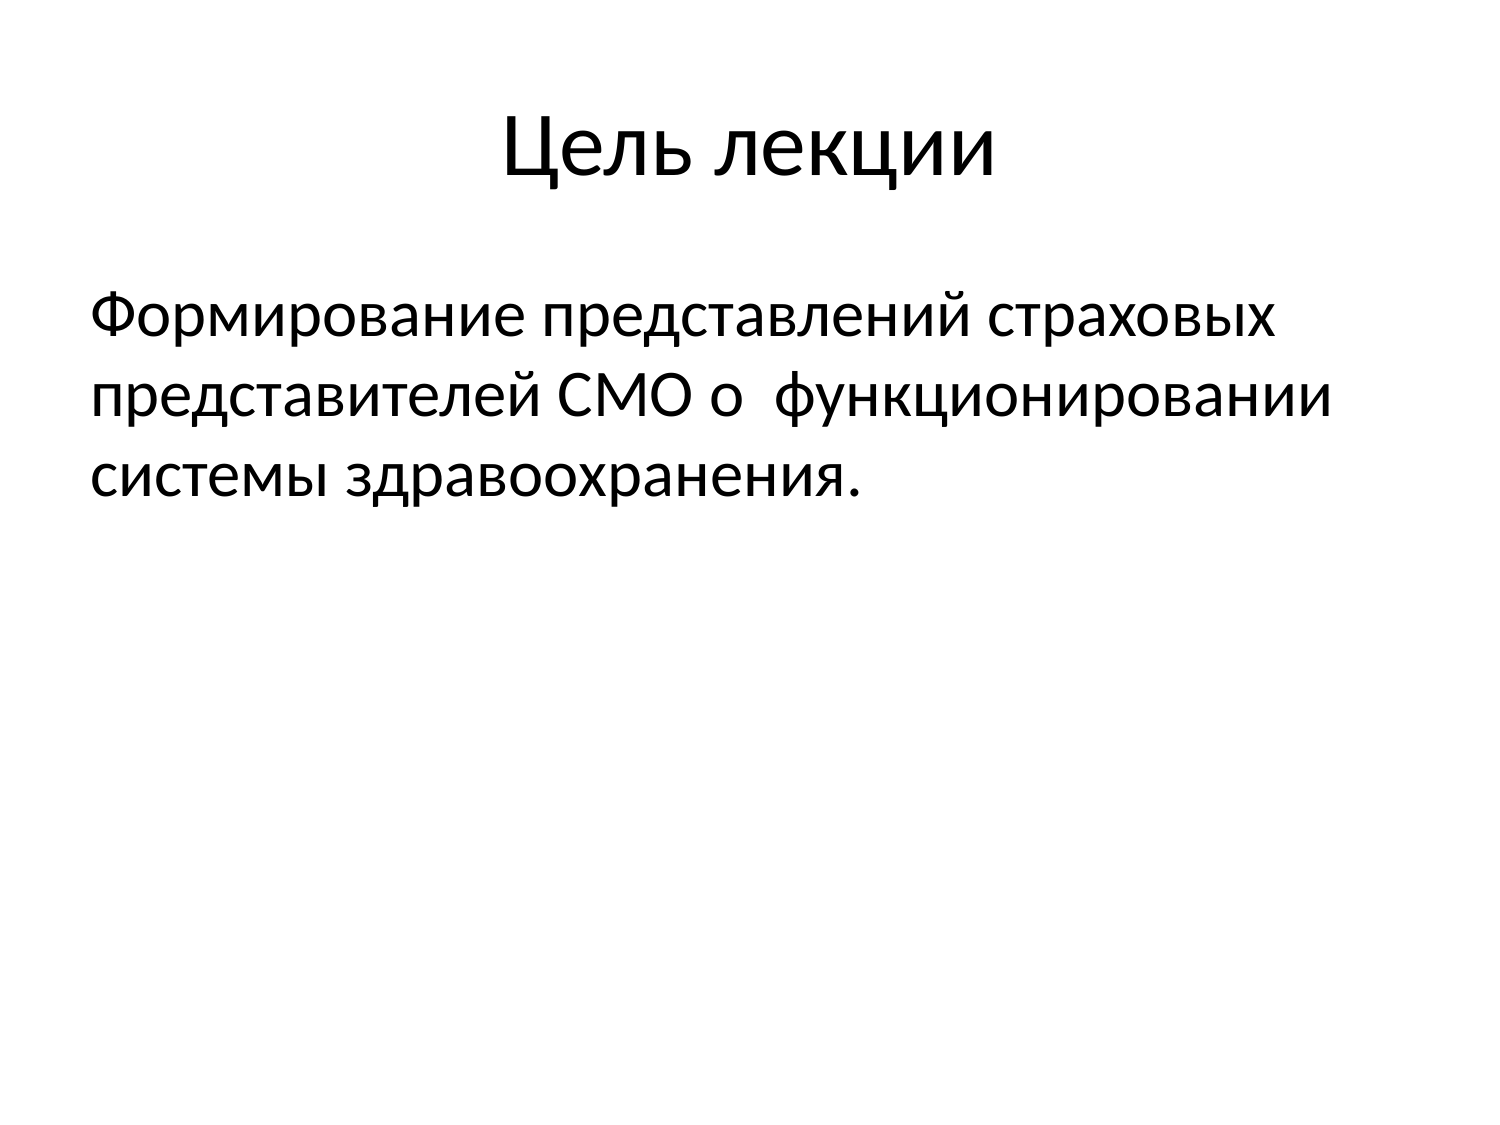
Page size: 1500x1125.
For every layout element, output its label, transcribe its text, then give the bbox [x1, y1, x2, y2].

list Формирование представлений страховых представителей СМО о функционировании системы здравоохранения. [75, 262, 1425, 1005]
title Цель лекции [75, 45, 1425, 233]
